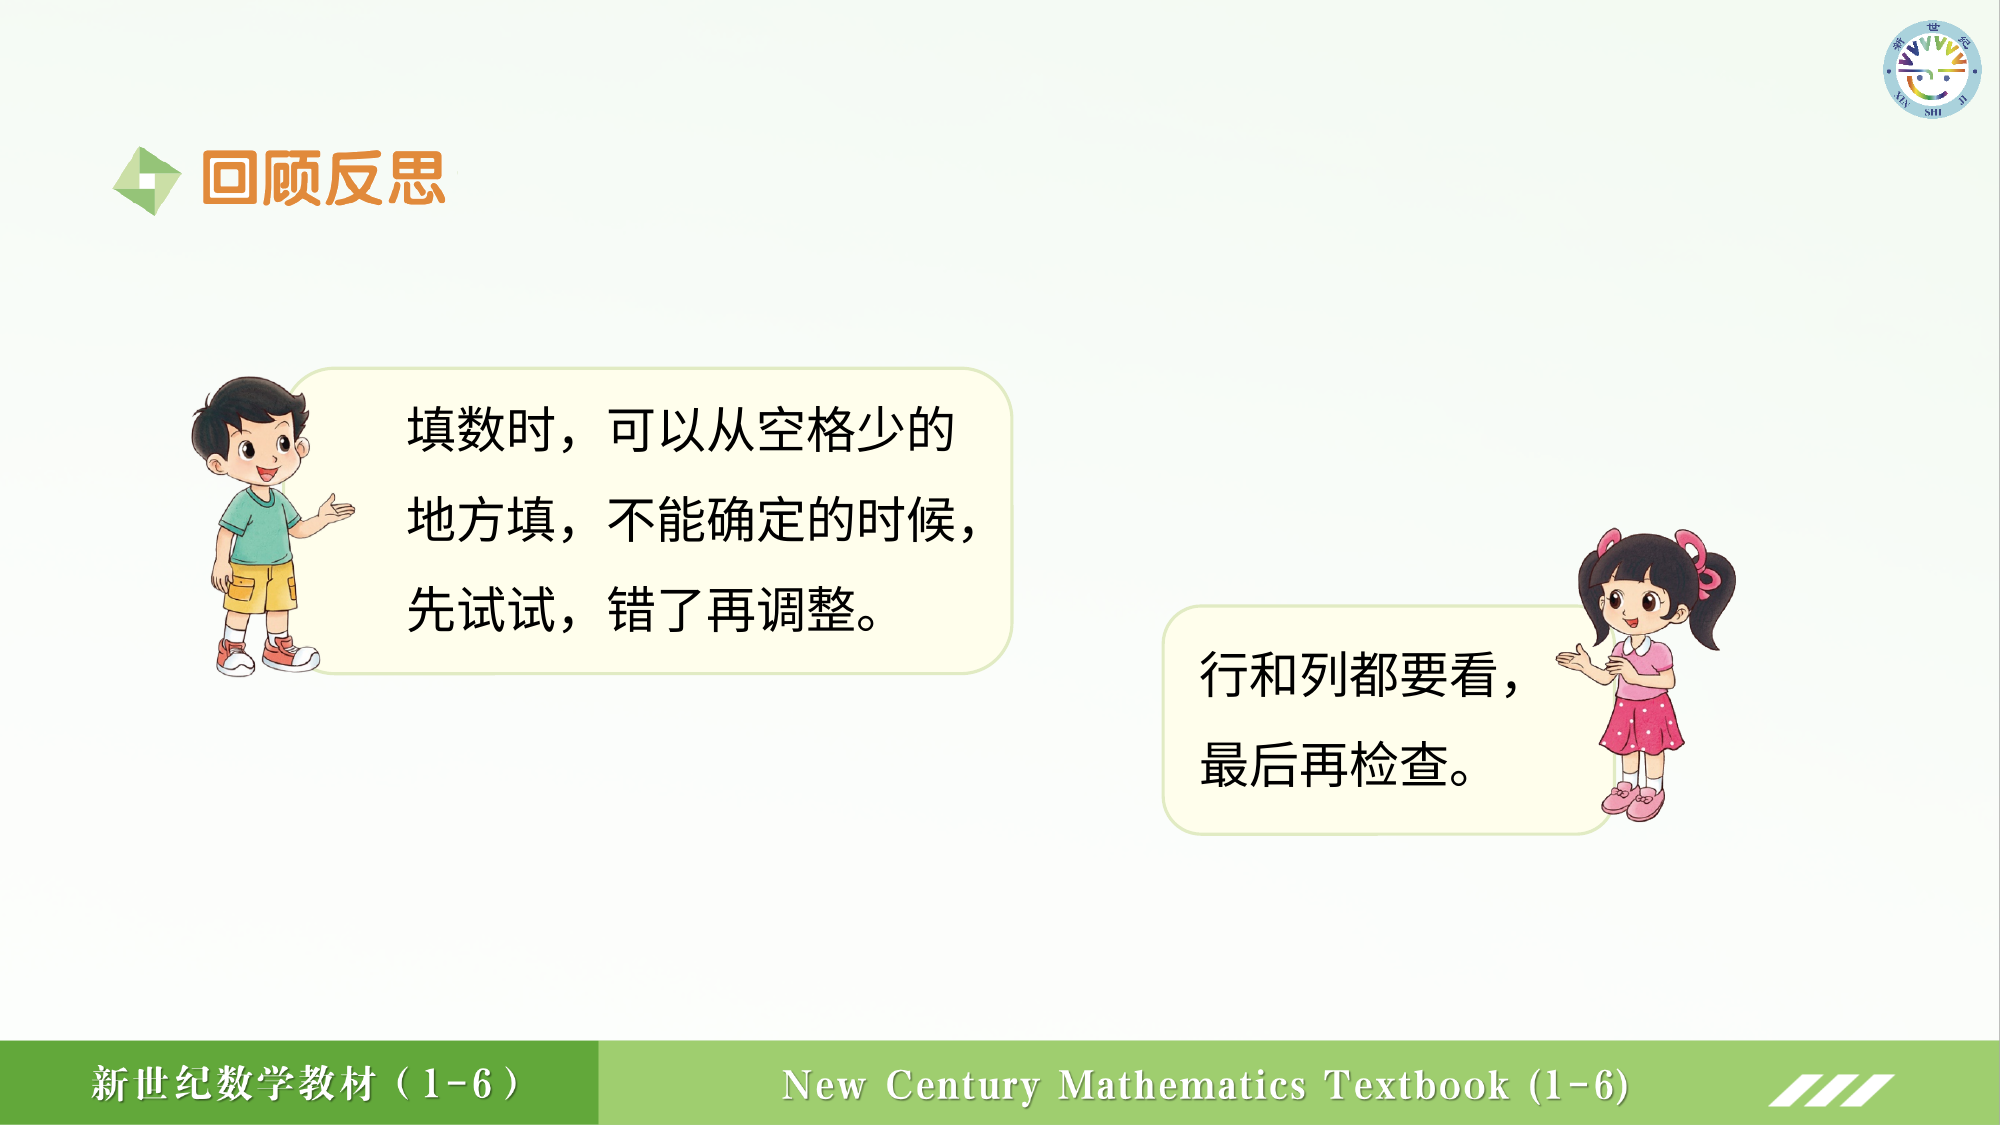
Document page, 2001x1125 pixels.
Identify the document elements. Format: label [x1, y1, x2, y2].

text_box [1163, 514, 1746, 835]
text_box [179, 361, 1012, 684]
picture [0, 0, 2000, 1125]
